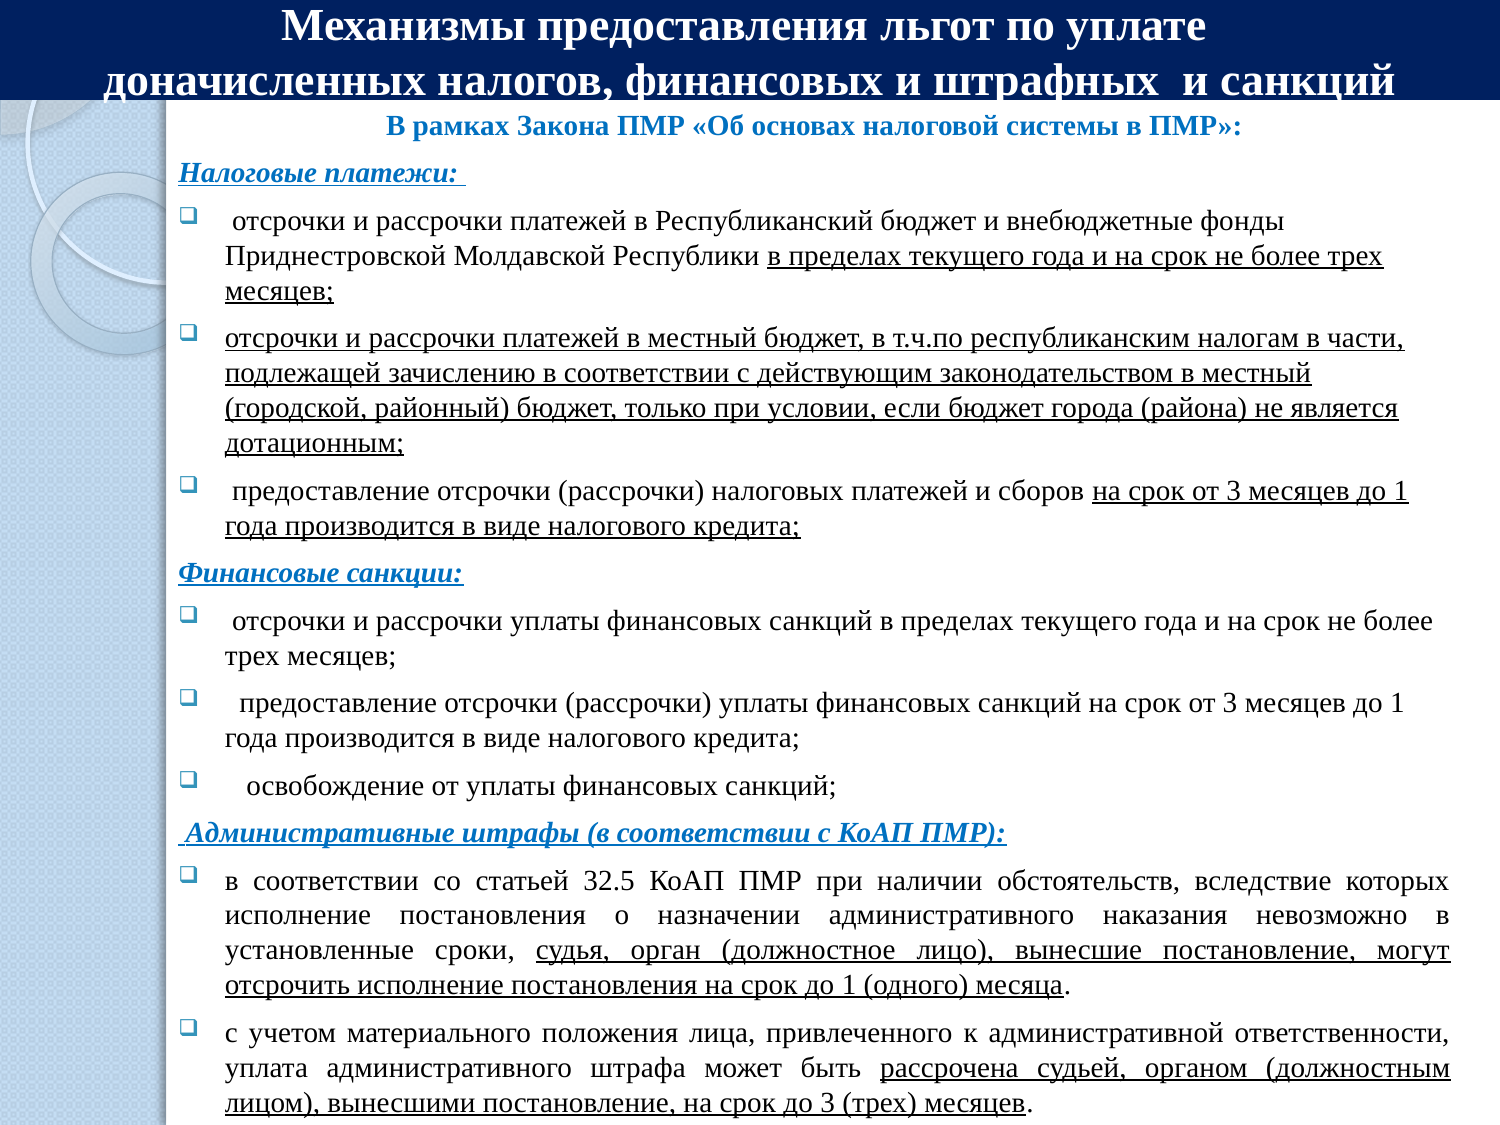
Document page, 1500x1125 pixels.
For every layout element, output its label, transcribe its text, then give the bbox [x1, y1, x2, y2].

list В рамках Закона ПМР «Об основах налоговой системы в ПМР»: Налоговые платежи: отсрочки и рассрочки платежей в Республиканский бюджет и внебюджетные фонды Приднестровской Молдавской Республики в пределах текущего года и на срок не более трех месяцев; отсрочки и рассрочки платежей в местный бюджет, в т.ч.по республиканским налогам в части, подлежащей зачислению в соответствии с действующим законодательством в местный (городской, районный) бюджет, только при условии, если бюджет города (района) не является дотационным; предоставление отсрочки (рассрочки) налоговых платежей и сборов на срок от 3 месяцев до 1 года производится в виде налогового кредита; Финансовые санкции: отсрочки и рассрочки уплаты финансовых санкций в пределах текущего года и на срок не более трех месяцев; предоставление отсрочки (рассрочки) уплаты финансовых санкций на срок от 3 месяцев до 1 года производится в виде налогового кредита; освобождение от уплаты финансовых санкций; Административные штрафы (в соответствии с КоАП ПМР): в соответствии со статьей 32.5 КоАП ПМР при наличии обстоятельств, вследствие которых исполнение постановления о назначении административного наказания невозможно в установленные сроки, судья, орган (должностное лицо), вынесшие постановление, могут отсрочить исполнение постановления на срок до 1 (одного) месяца. с учетом материального положения лица, привлеченного к административной ответственности, уплата административного штрафа может быть рассрочена судьей, органом (должностным лицом), вынесшими постановление, на срок до 3 (трех) месяцев. [150, 100, 1466, 937]
text_box Механизмы предоставления льгот по уплате доначисленных налогов, финансовых и штрафных и санкций [0, 0, 1500, 100]
